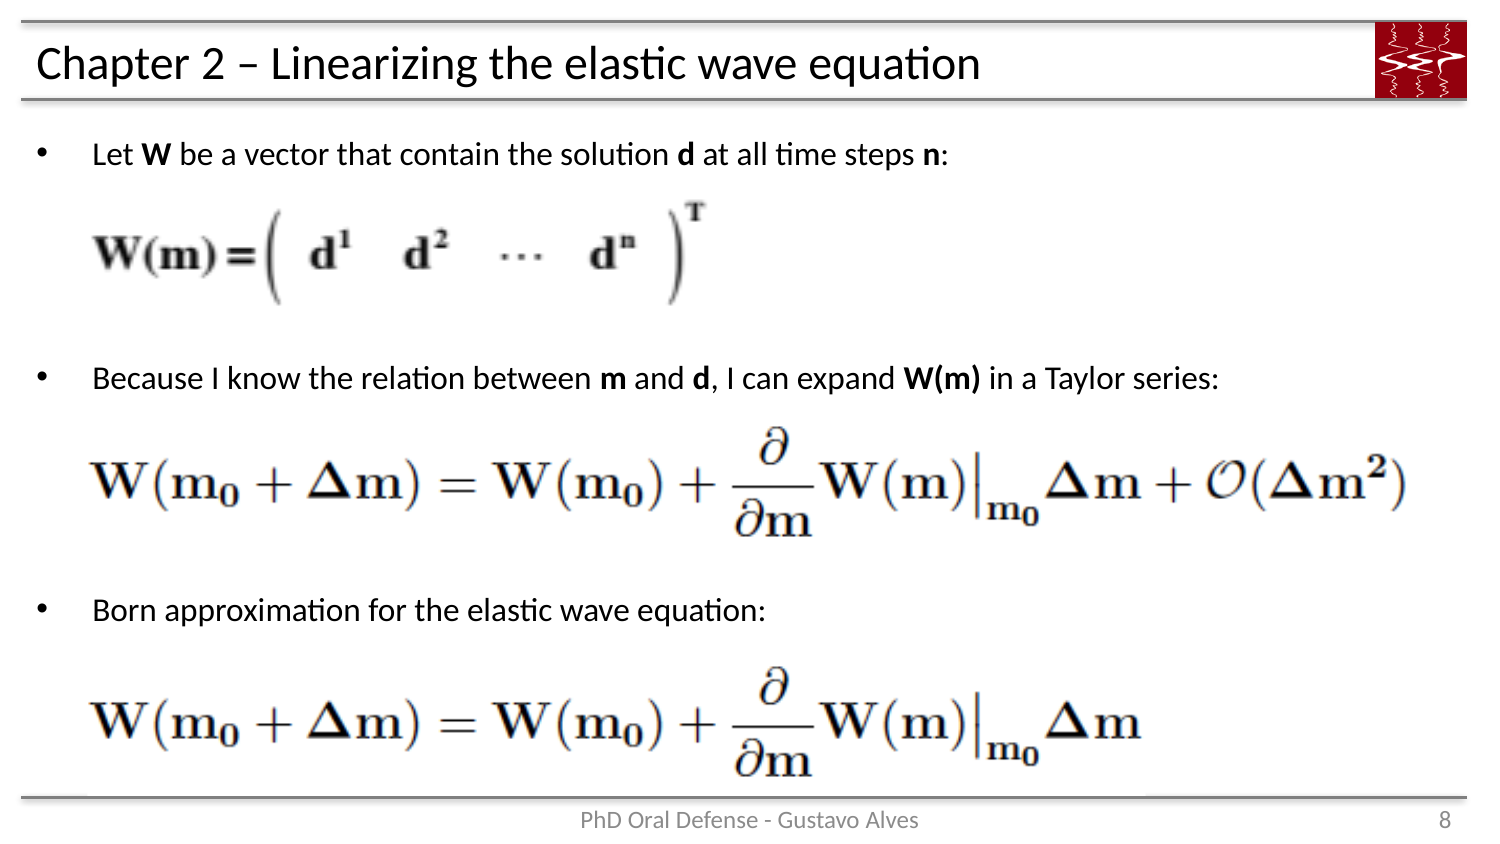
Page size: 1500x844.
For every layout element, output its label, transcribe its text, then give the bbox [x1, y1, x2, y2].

footer PhD Oral Defense - Gustavo Alves [512, 805, 988, 841]
picture [87, 665, 1146, 797]
text_box Because I know the relation between m and d, I can expand W(m) in a Taylor series: [21, 340, 1467, 404]
text_box Let W be a vector that contain the solution d at all time steps n: [21, 116, 1467, 180]
slide_number 8 [1116, 796, 1467, 841]
title Chapter 2 – Linearizing the elastic wave equation [21, 23, 1372, 97]
text_box Born approximation for the elastic wave equation: [21, 572, 1467, 636]
picture [87, 425, 1413, 556]
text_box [87, 192, 711, 310]
picture [1375, 22, 1467, 98]
